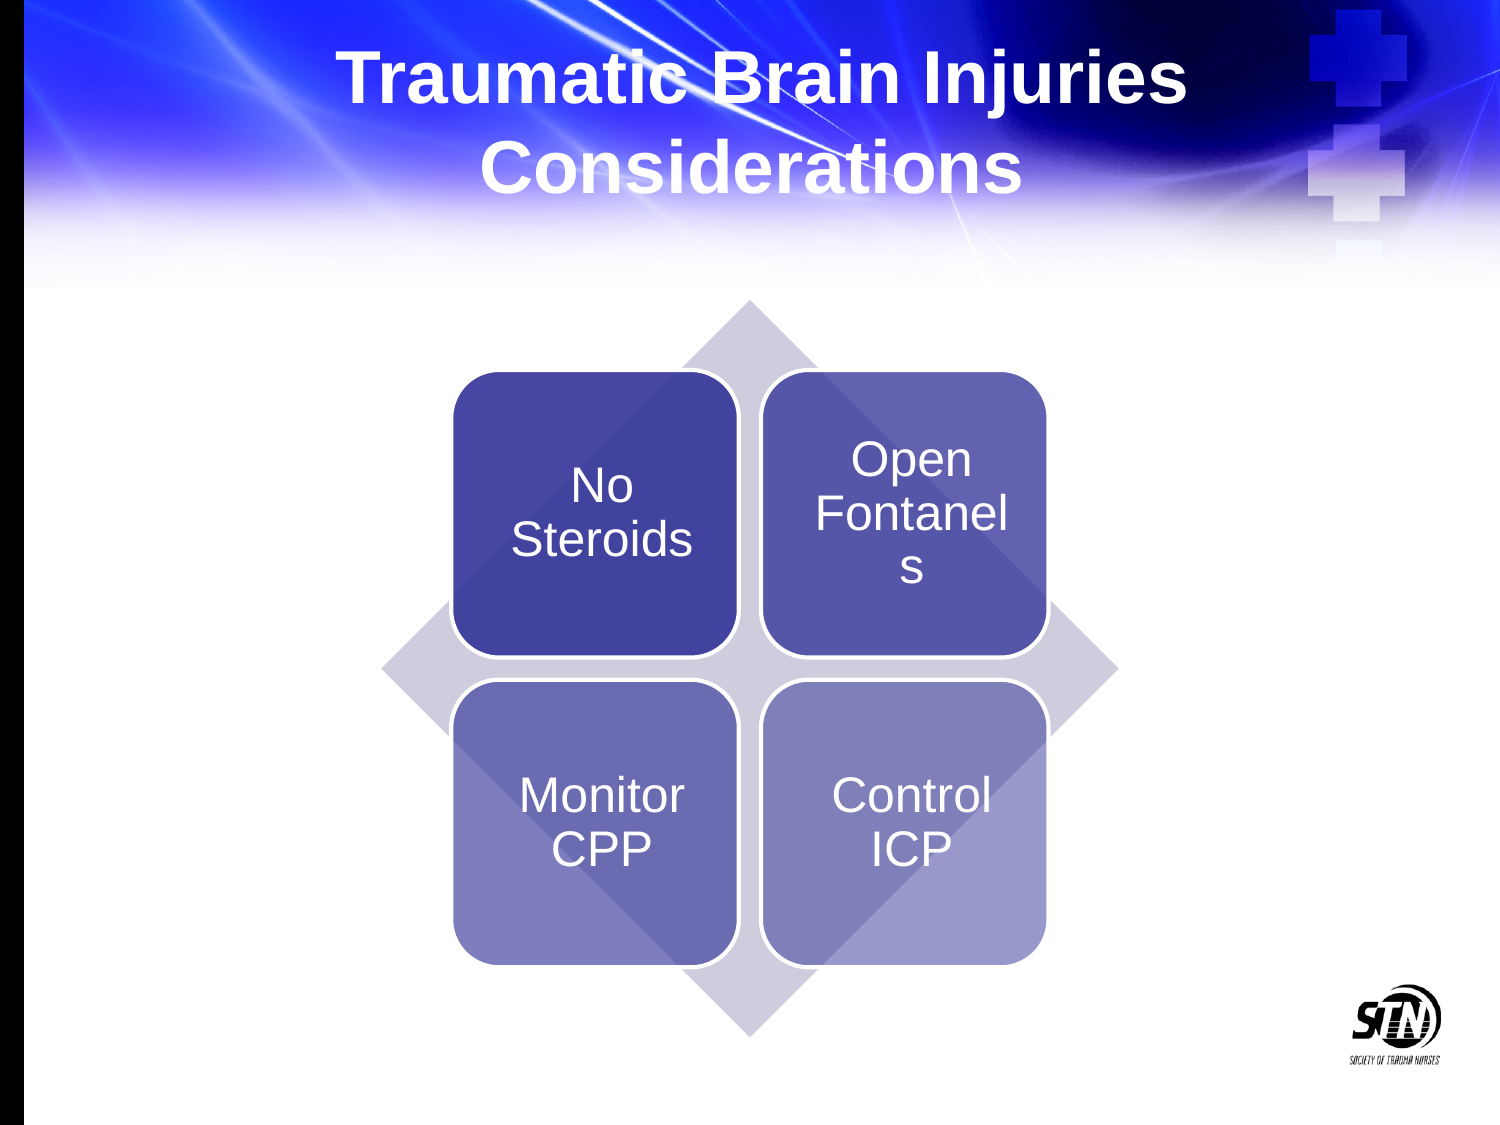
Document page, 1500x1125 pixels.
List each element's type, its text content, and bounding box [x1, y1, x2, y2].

title Traumatic Brain Injuries Considerations [24, 24, 1500, 213]
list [87, 299, 1413, 1038]
picture [0, 0, 1500, 1125]
